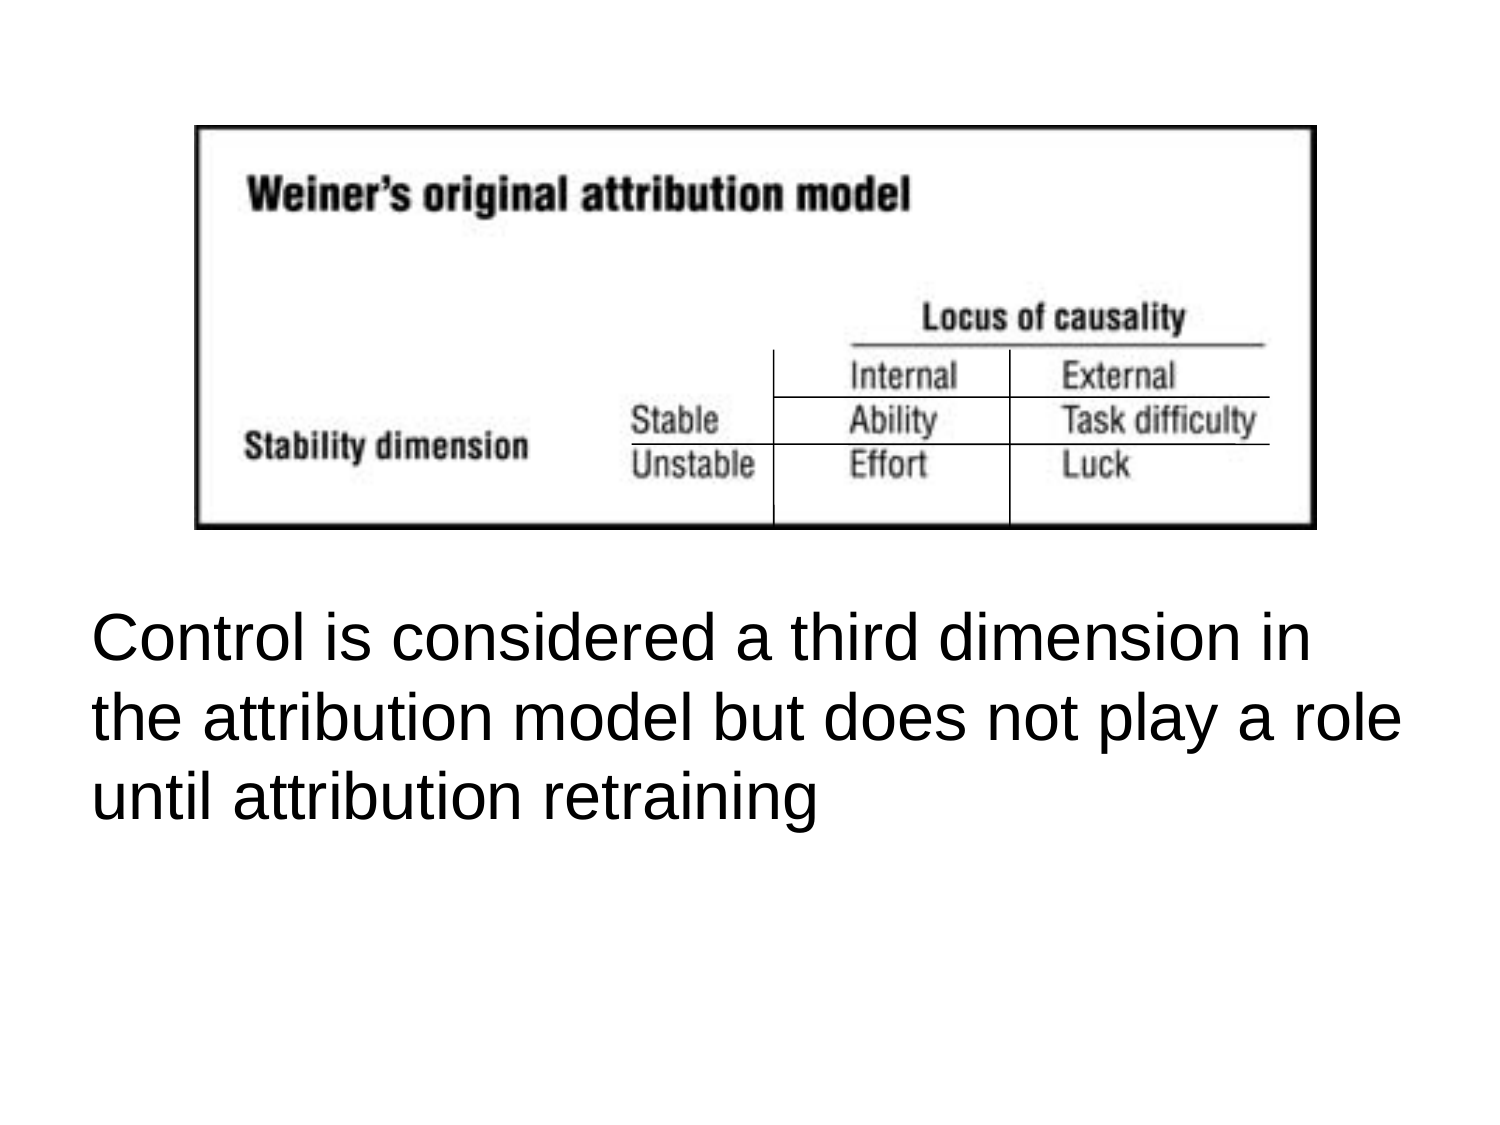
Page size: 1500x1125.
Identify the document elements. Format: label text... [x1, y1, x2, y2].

text_box Control is considered a third dimension in the attribution model but does not play a role until attribution retraining [76, 586, 1436, 841]
picture [194, 125, 1318, 530]
